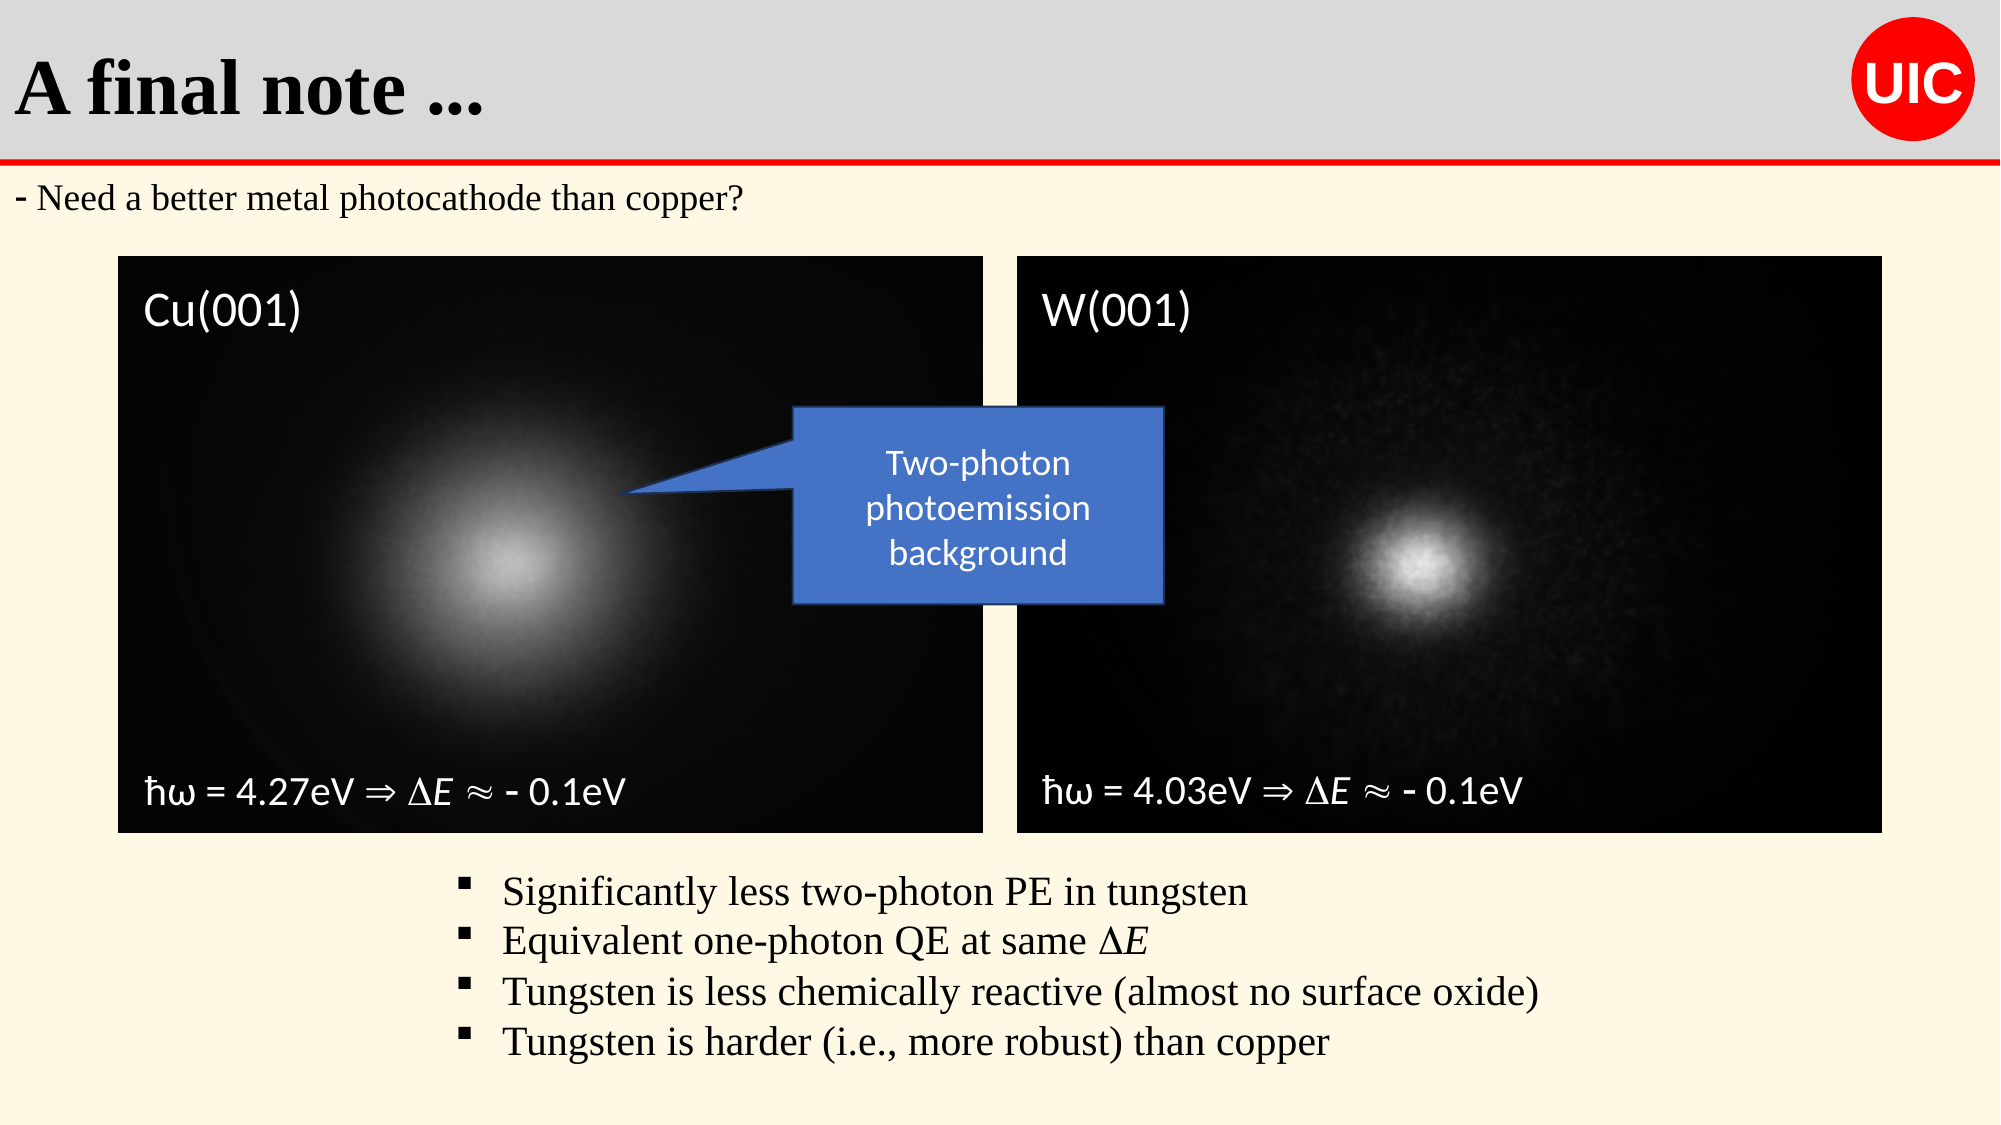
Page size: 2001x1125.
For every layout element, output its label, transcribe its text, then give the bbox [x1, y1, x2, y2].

text_box Significantly less two-photon PE in tungsten Equivalent one-photon QE at same E Tungsten is less chemically reactive (almost no surface oxide) Tungsten is harder (i.e., more robust) than copper [440, 856, 1566, 1071]
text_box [118, 255, 1882, 833]
text_box A final note ... [0, 28, 1550, 138]
text_box  Need a better metal photocathode than copper? [0, 165, 1527, 226]
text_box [1848, 18, 1983, 141]
text_box [0, 0, 2000, 162]
